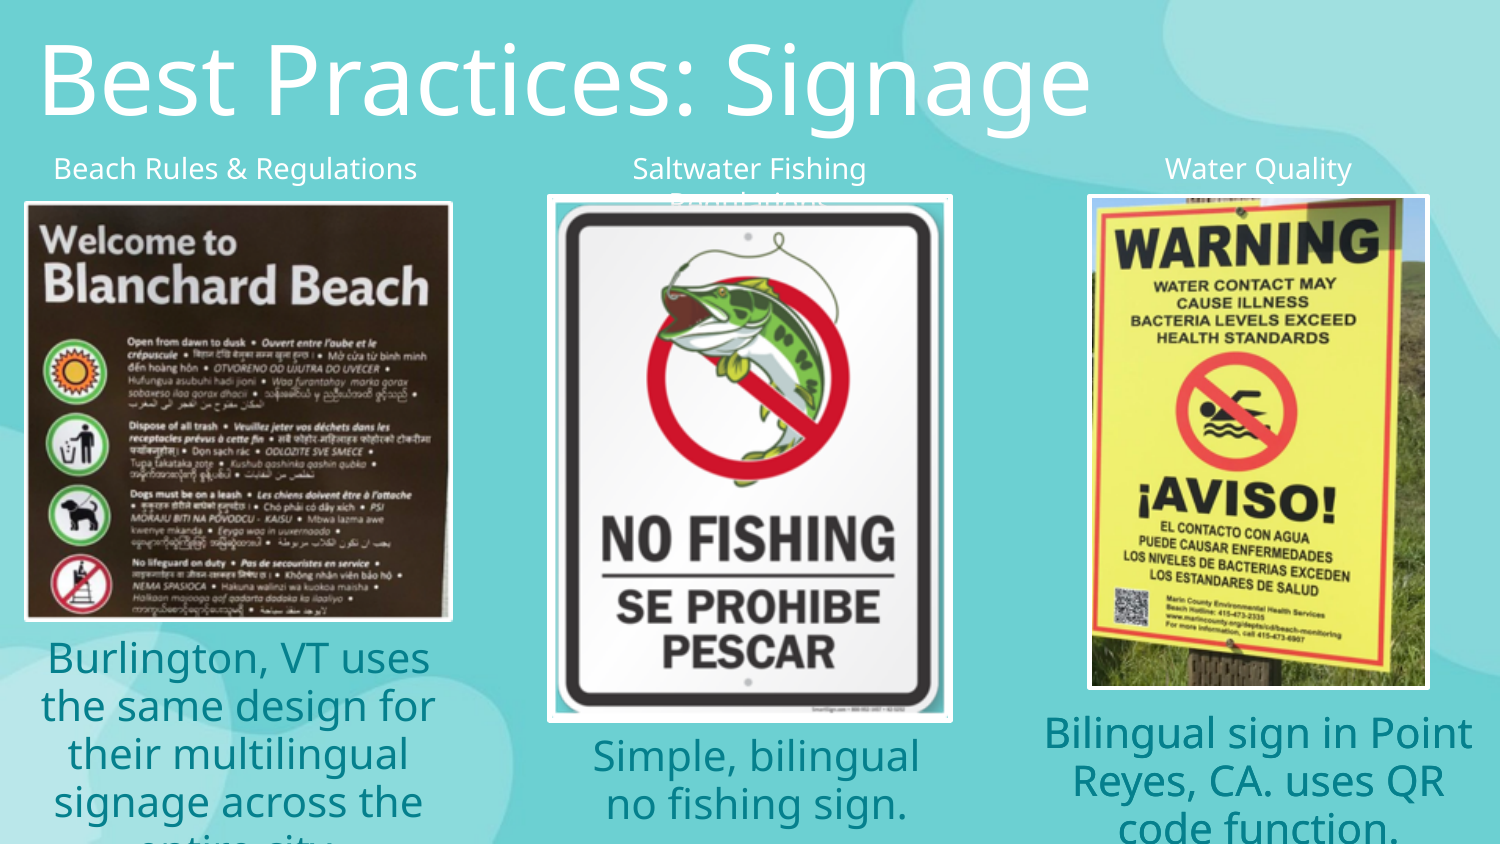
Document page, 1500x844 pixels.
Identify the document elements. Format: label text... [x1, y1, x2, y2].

subtitle Burlington, VT uses the same design for their multilingual signage across the entire city. [7, 619, 471, 735]
picture [0, 0, 1500, 844]
text_box Water Quality [1092, 135, 1426, 197]
text_box Best Practices: Signage [21, 2, 1261, 150]
subtitle Bilingual sign in Point Reyes, CA. uses QR code function. [1010, 694, 1500, 810]
subtitle Simple, bilingual no fishing sign. [558, 717, 955, 833]
text_box Beach Rules & Regulations [24, 135, 446, 200]
text_box Saltwater Fishing Regulations [539, 135, 961, 236]
